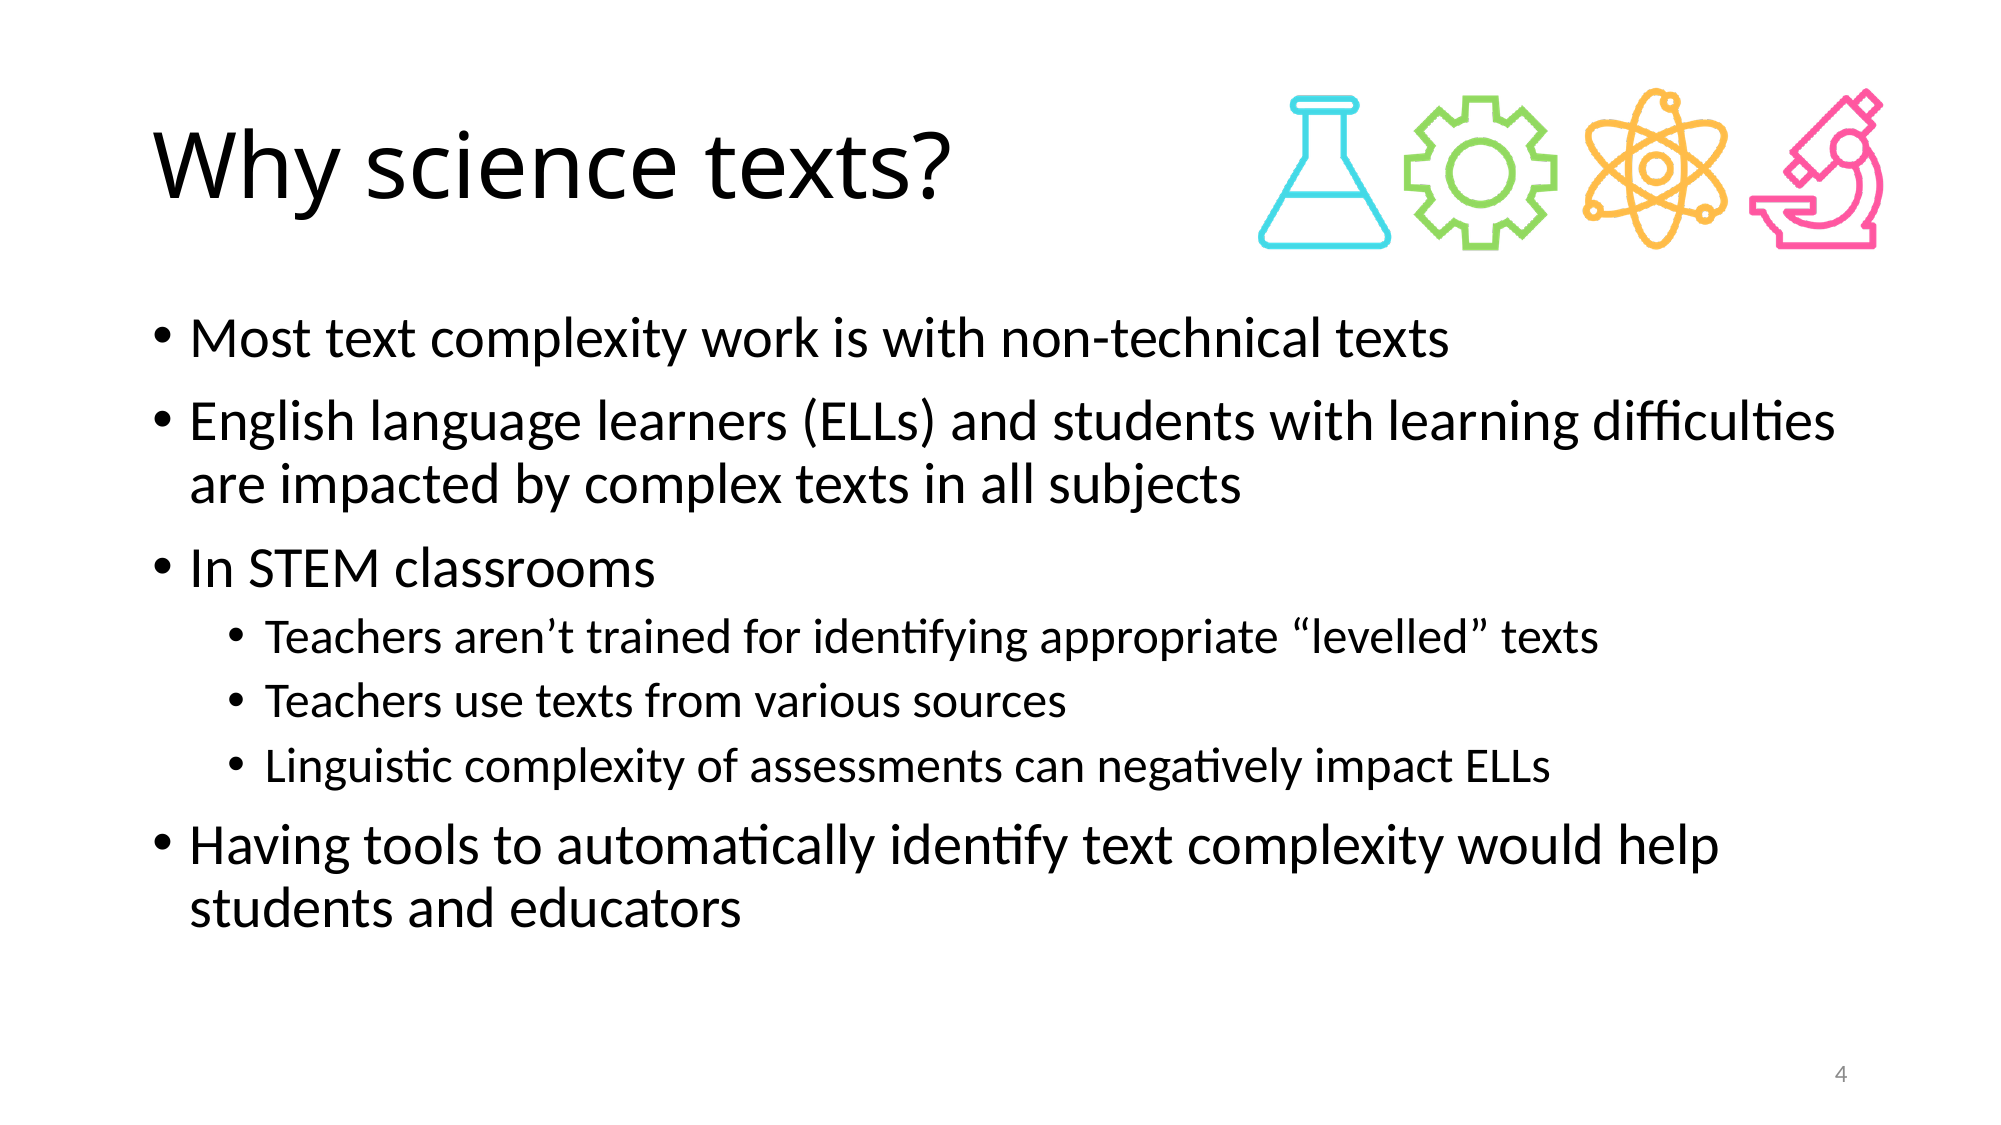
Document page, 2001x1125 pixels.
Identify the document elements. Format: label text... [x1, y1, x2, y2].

title Why science texts? [137, 59, 1863, 278]
list Most text complexity work is with non-technical texts English language learners (ELLs) and students with learning difficulties are impacted by complex texts in all subjects In STEM classrooms Teachers aren’t trained for identifying appropriate “levelled” texts Teachers use texts from various sources Linguistic complexity of assessments can negatively impact ELLs Having tools to automatically identify text complexity would help students and educators [137, 299, 1863, 1014]
picture [1247, 78, 1892, 259]
slide_number 4 [1412, 1042, 1863, 1103]
